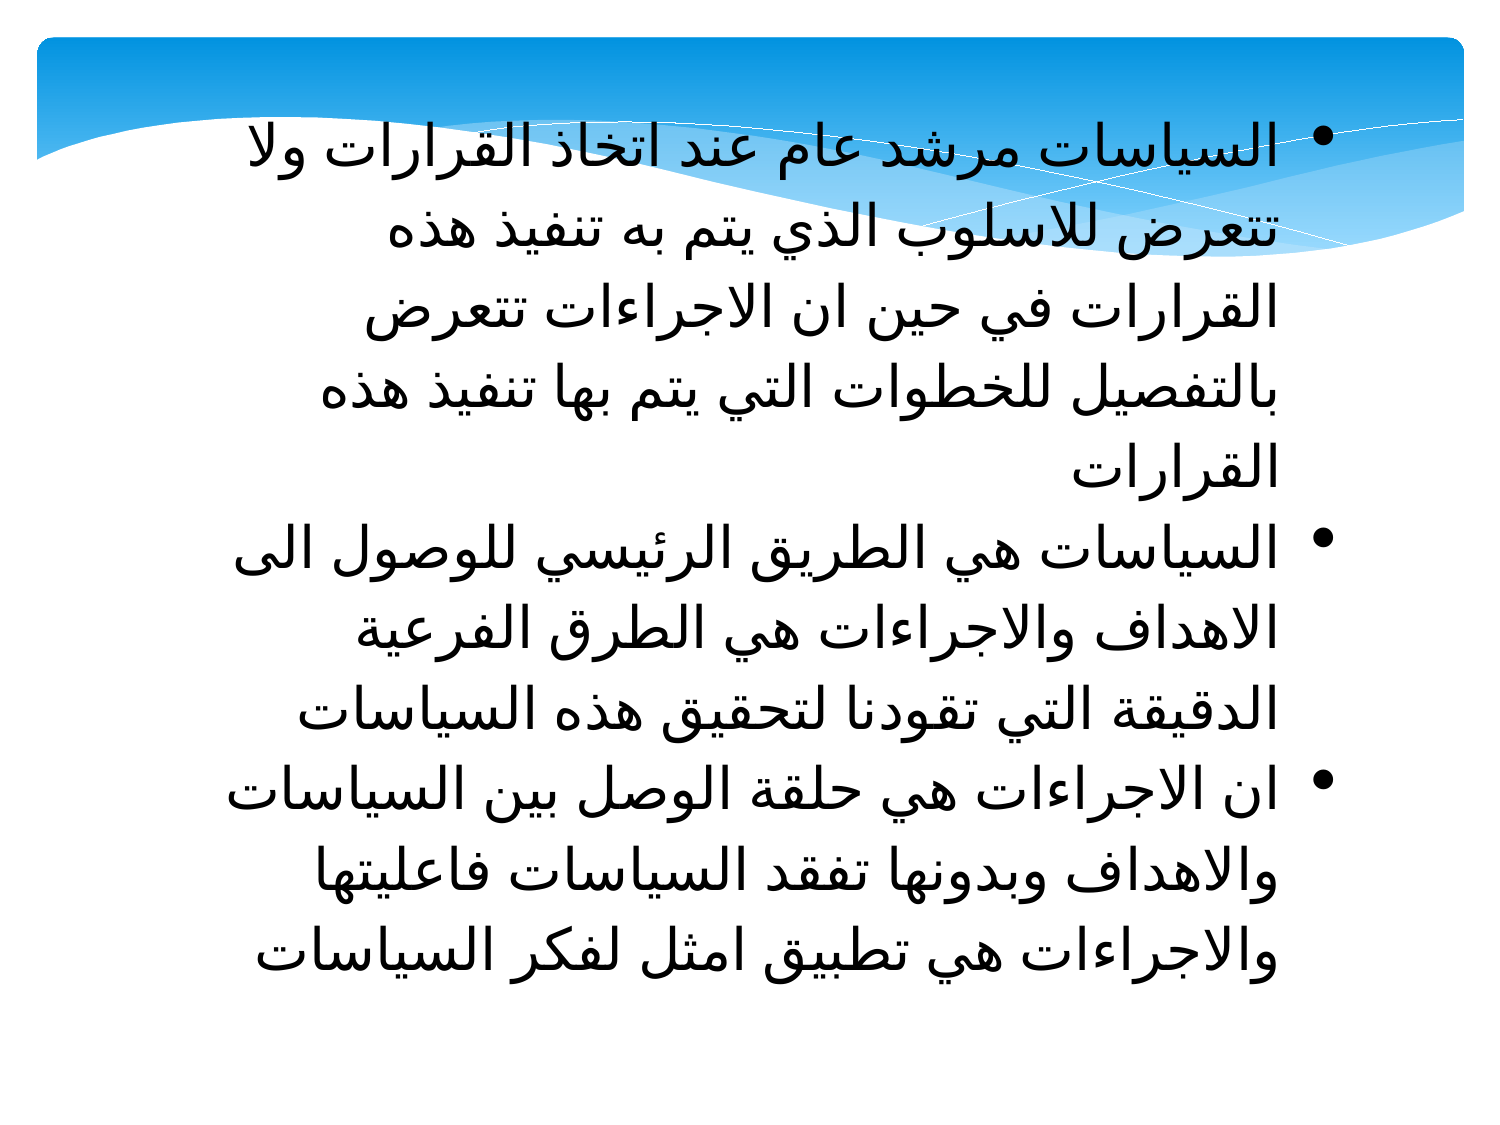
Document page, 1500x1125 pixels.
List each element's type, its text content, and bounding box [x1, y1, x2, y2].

text_box السياسات مرشد عام عند اتخاذ القرارات ولا تتعرض للاسلوب الذي يتم به تنفيذ هذه القرارات في حين ان الاجراءات تتعرض بالتفصيل للخطوات التي يتم بها تنفيذ هذه القرارات السياسات هي الطريق الرئيسي للوصول الى الاهداف والاجراءات هي الطرق الفرعية الدقيقة التي تقودنا لتحقيق هذه السياسات ان الاجراءات هي حلقة الوصل بين السياسات والاهداف وبدونها تفقد السياسات فاعليتها والاجراءات هي تطبيق امثل لفكر السياسات [182, 90, 1353, 1091]
